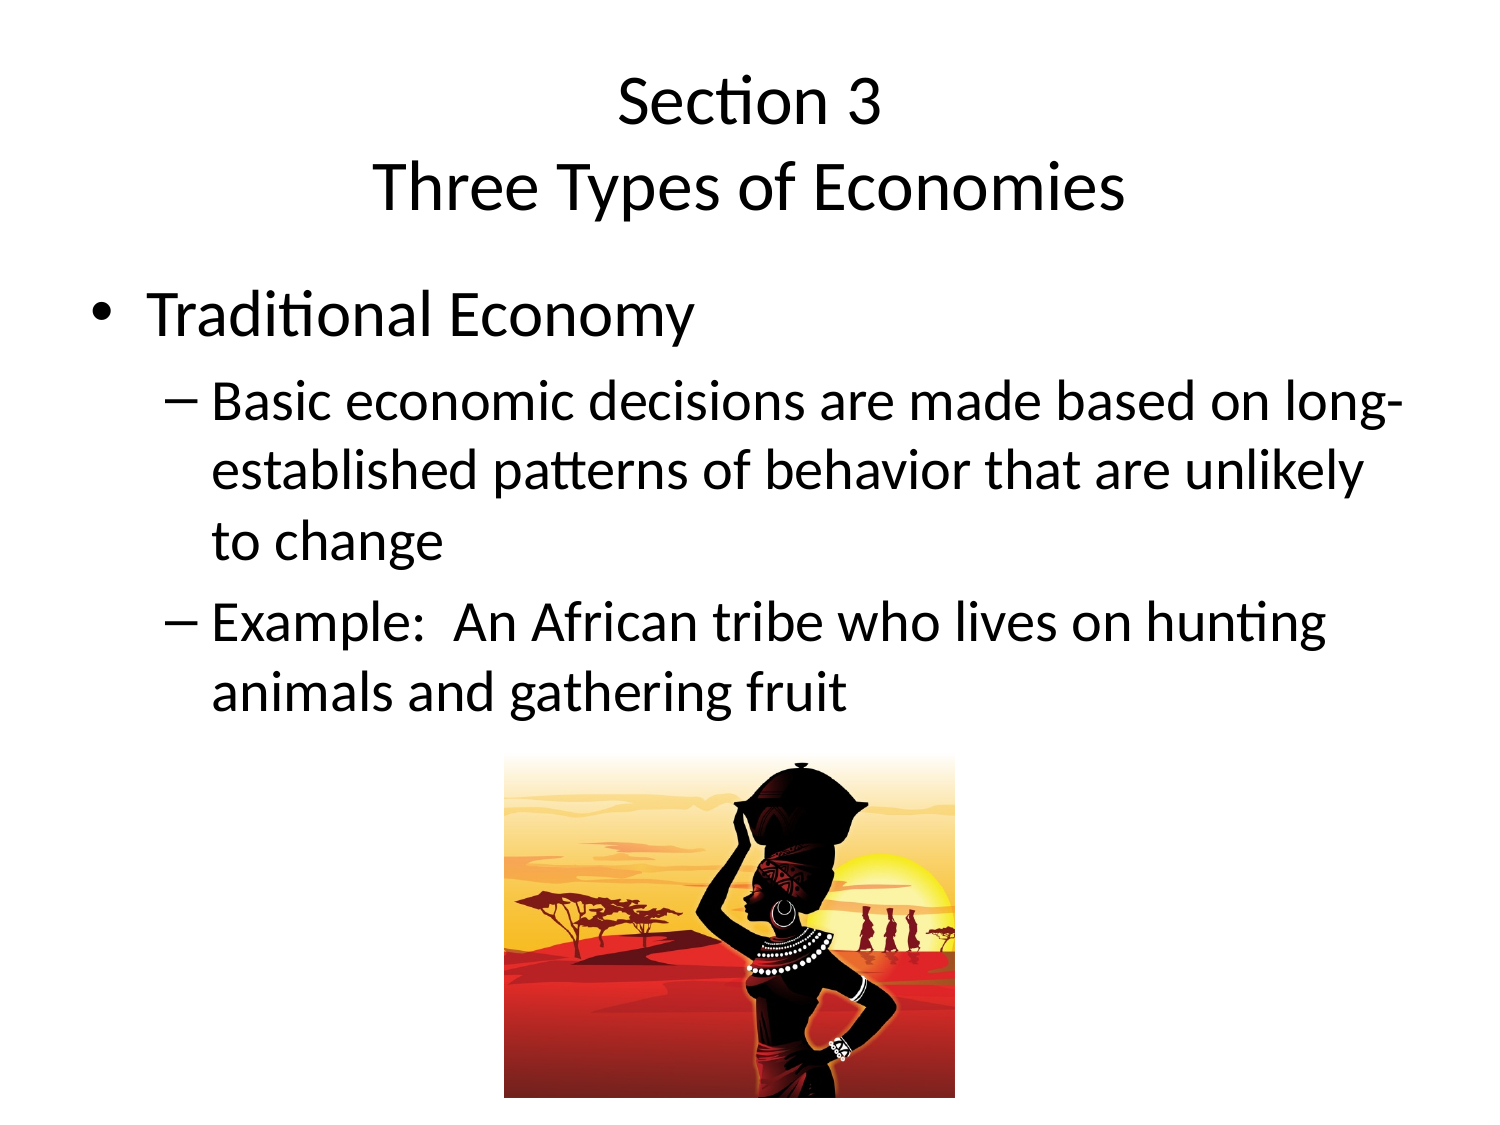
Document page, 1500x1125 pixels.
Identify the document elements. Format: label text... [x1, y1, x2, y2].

picture [504, 751, 955, 1099]
list Traditional Economy Basic economic decisions are made based on long-established patterns of behavior that are unlikely to change Example: An African tribe who lives on hunting animals and gathering fruit [75, 262, 1425, 1005]
title Section 3 Three Types of Economies [75, 45, 1425, 233]
